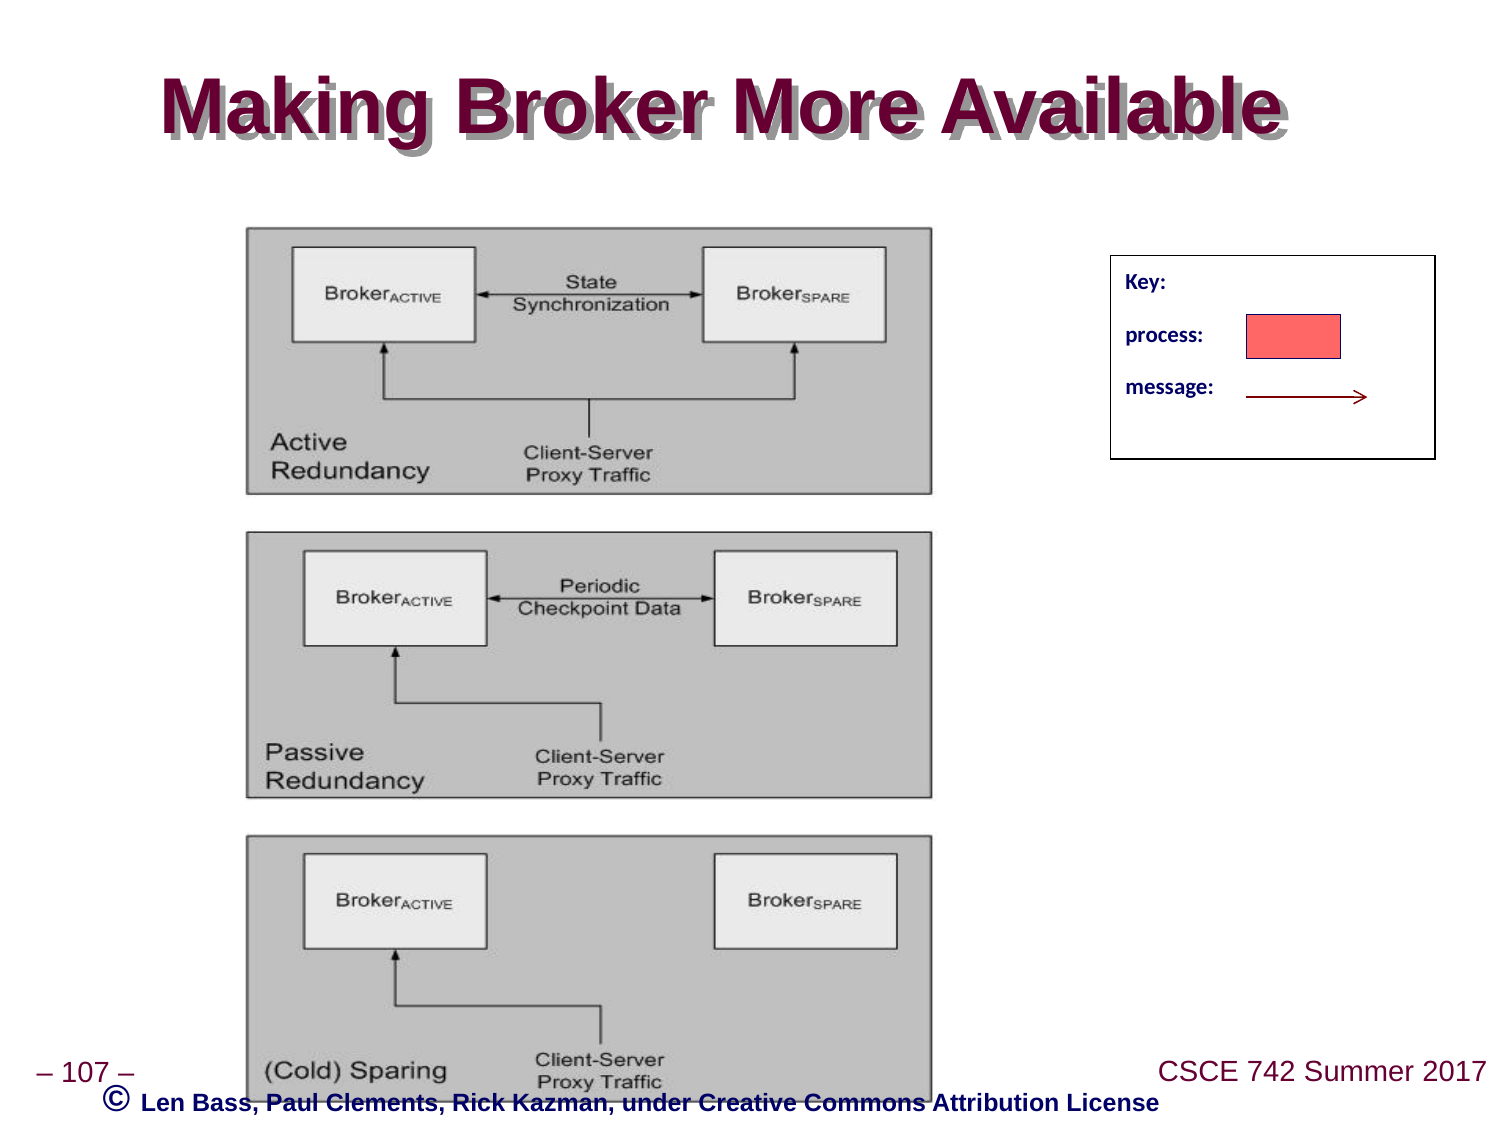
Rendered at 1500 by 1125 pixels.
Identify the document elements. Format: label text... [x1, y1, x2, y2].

text_box [1244, 312, 1343, 360]
title Making Broker More Available [159, 45, 1500, 173]
text_box Key: process: message: [1110, 255, 1436, 459]
footer © Len Bass, Paul Clements, Rick Kazman, under Creative Commons Attribution License [87, 1066, 237, 1113]
footer © Len Bass, Paul Clements, Rick Kazman, under Creative Commons Attribution License [957, 1066, 1188, 1113]
picture [242, 184, 951, 1125]
